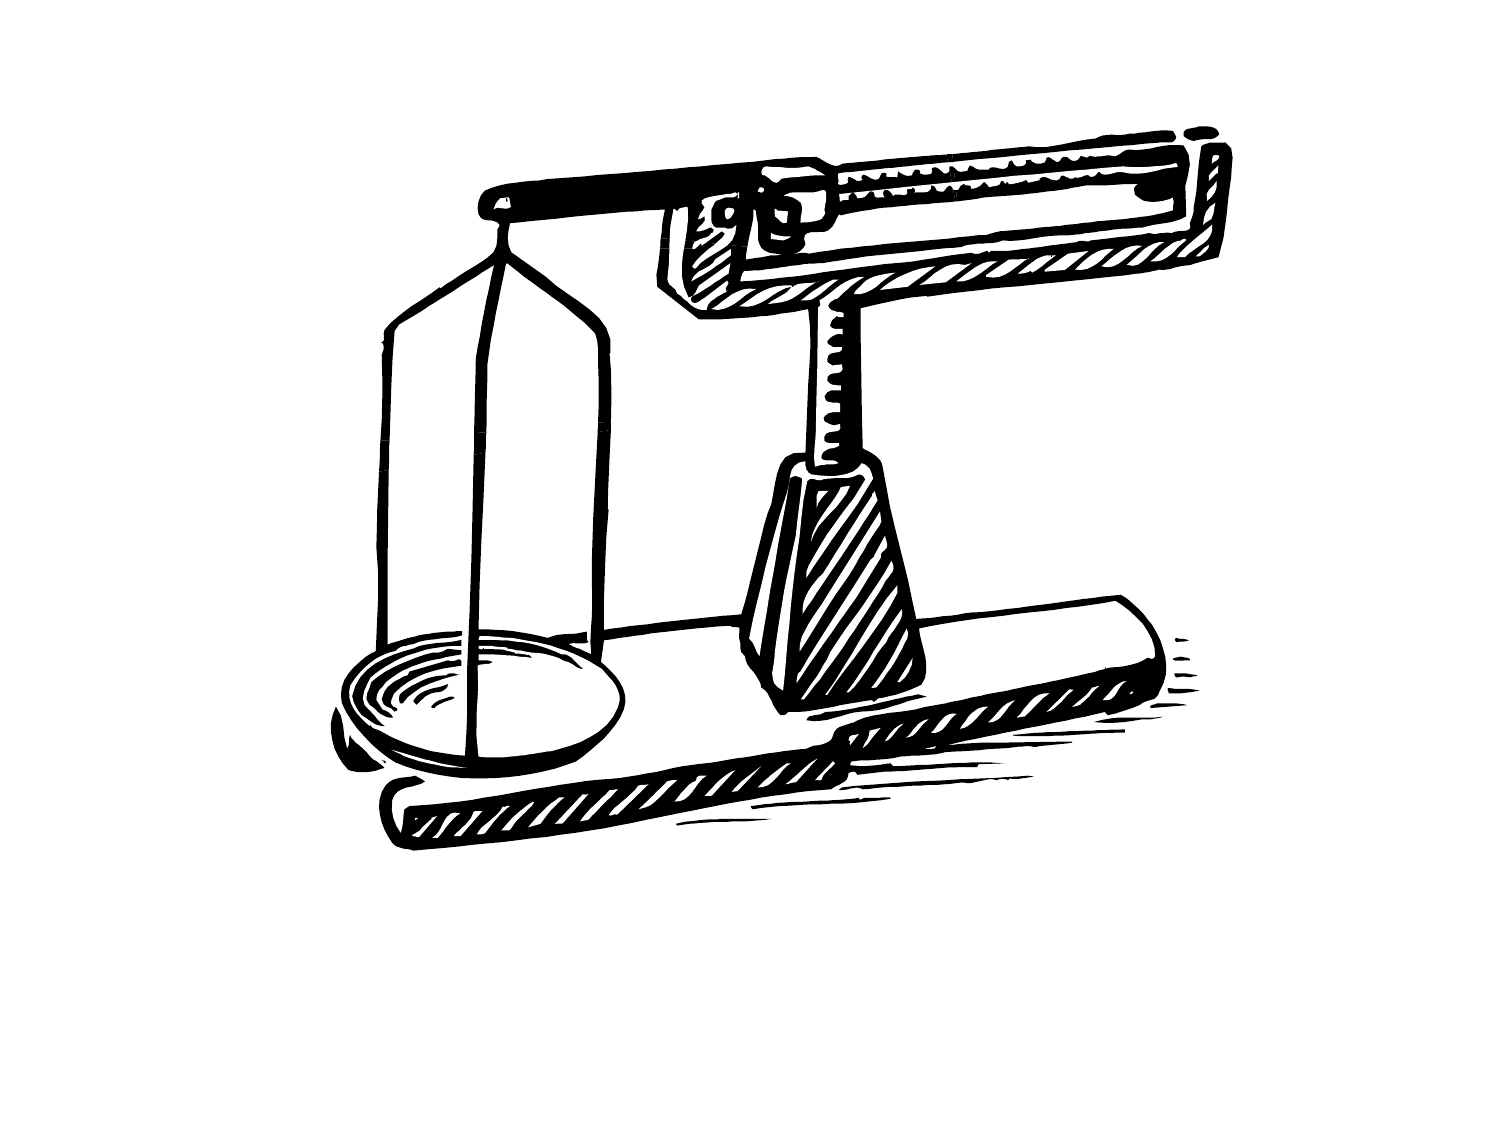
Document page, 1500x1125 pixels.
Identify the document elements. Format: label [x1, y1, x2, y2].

list [324, 124, 1238, 851]
